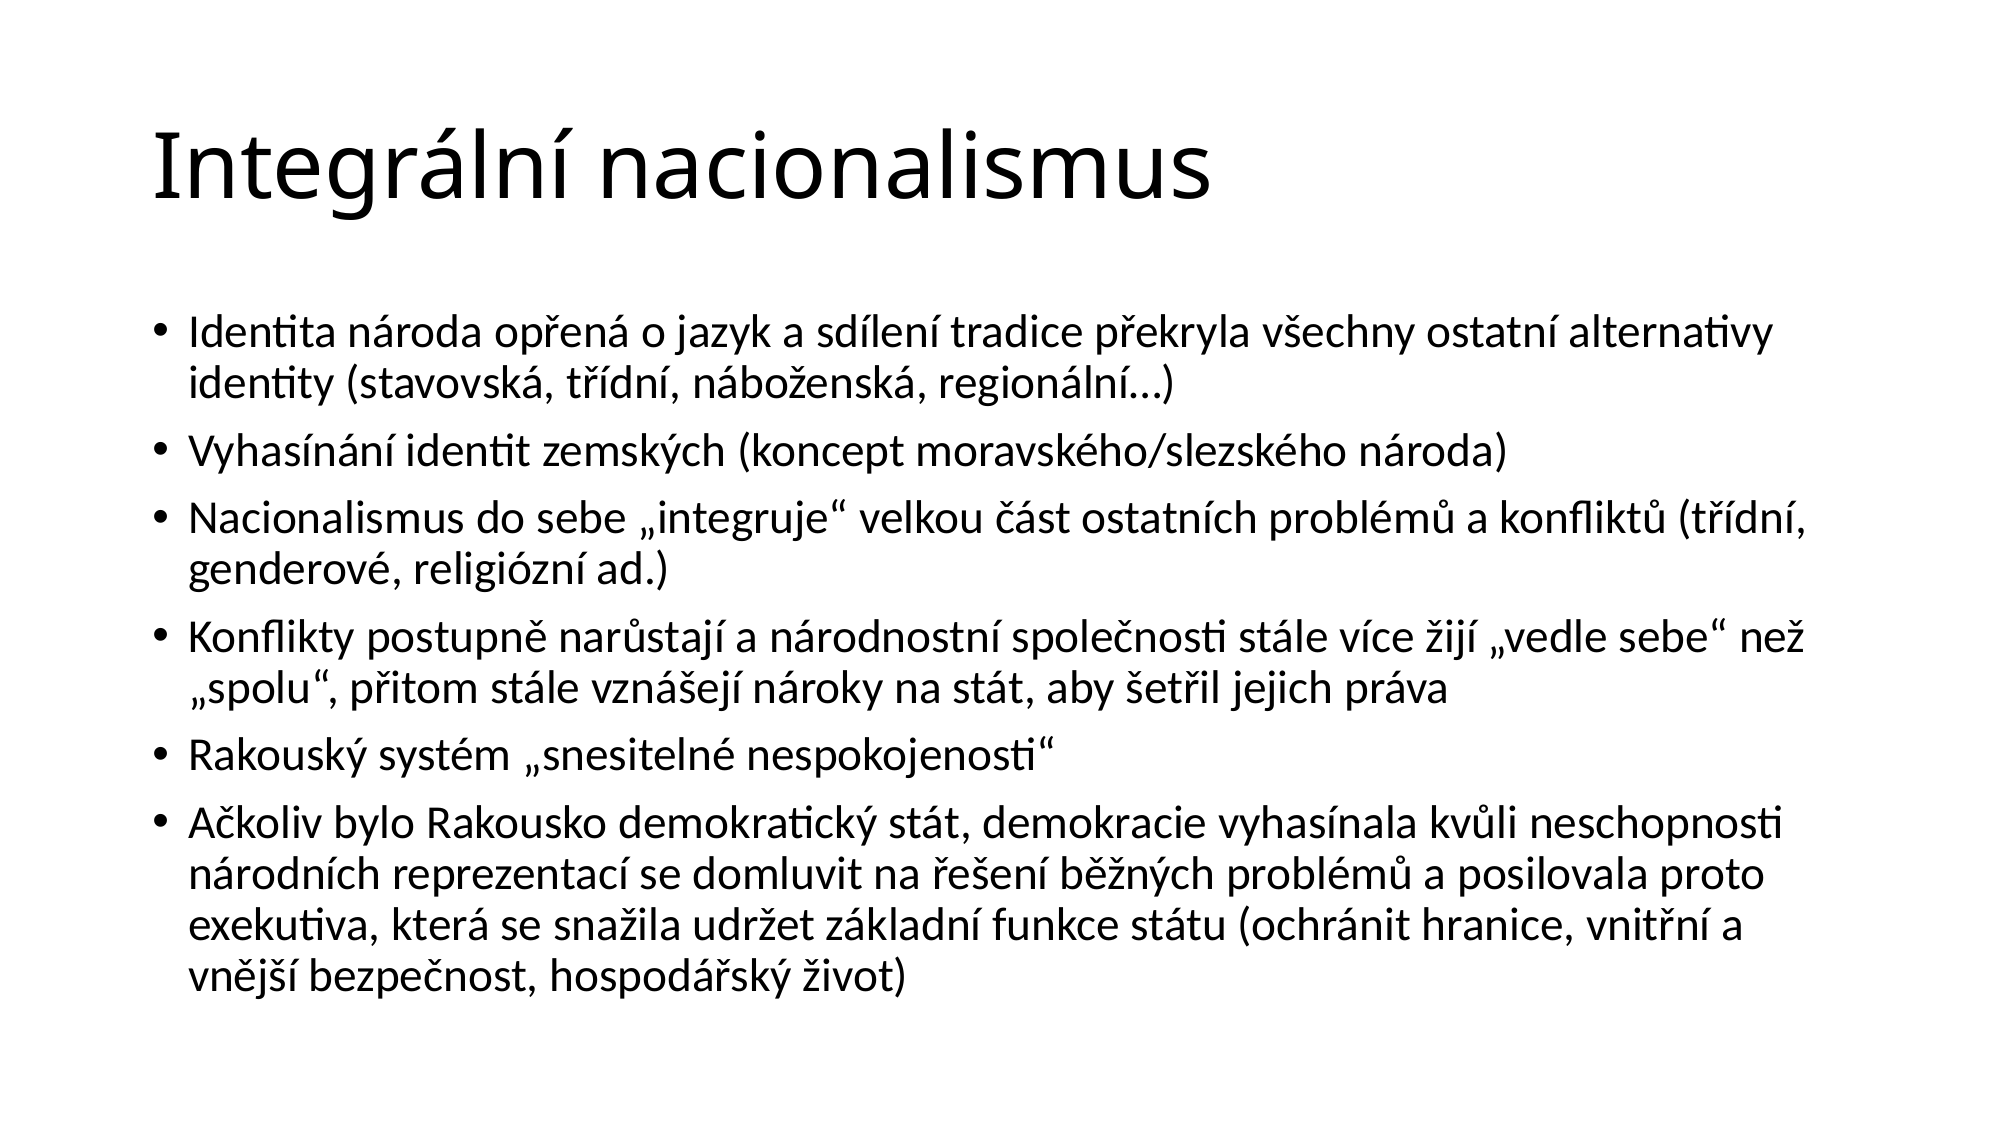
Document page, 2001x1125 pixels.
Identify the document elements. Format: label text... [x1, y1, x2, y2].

title Integrální nacionalismus [137, 59, 1863, 278]
list Identita národa opřená o jazyk a sdílení tradice překryla všechny ostatní alternativy identity (stavovská, třídní, náboženská, regionální…) Vyhasínání identit zemských (koncept moravského/slezského národa) Nacionalismus do sebe „integruje“ velkou část ostatních problémů a konfliktů (třídní, genderové, religiózní ad.) Konflikty postupně narůstají a národnostní společnosti stále více žijí „vedle sebe“ než „spolu“, přitom stále vznášejí nároky na stát, aby šetřil jejich práva Rakouský systém „snesitelné nespokojenosti“ Ačkoliv bylo Rakousko demokratický stát, demokracie vyhasínala kvůli neschopnosti národních reprezentací se domluvit na řešení běžných problémů a posilovala proto exekutiva, která se snažila udržet základní funkce státu (ochránit hranice, vnitřní a vnější bezpečnost, hospodářský život) [137, 299, 1863, 1014]
